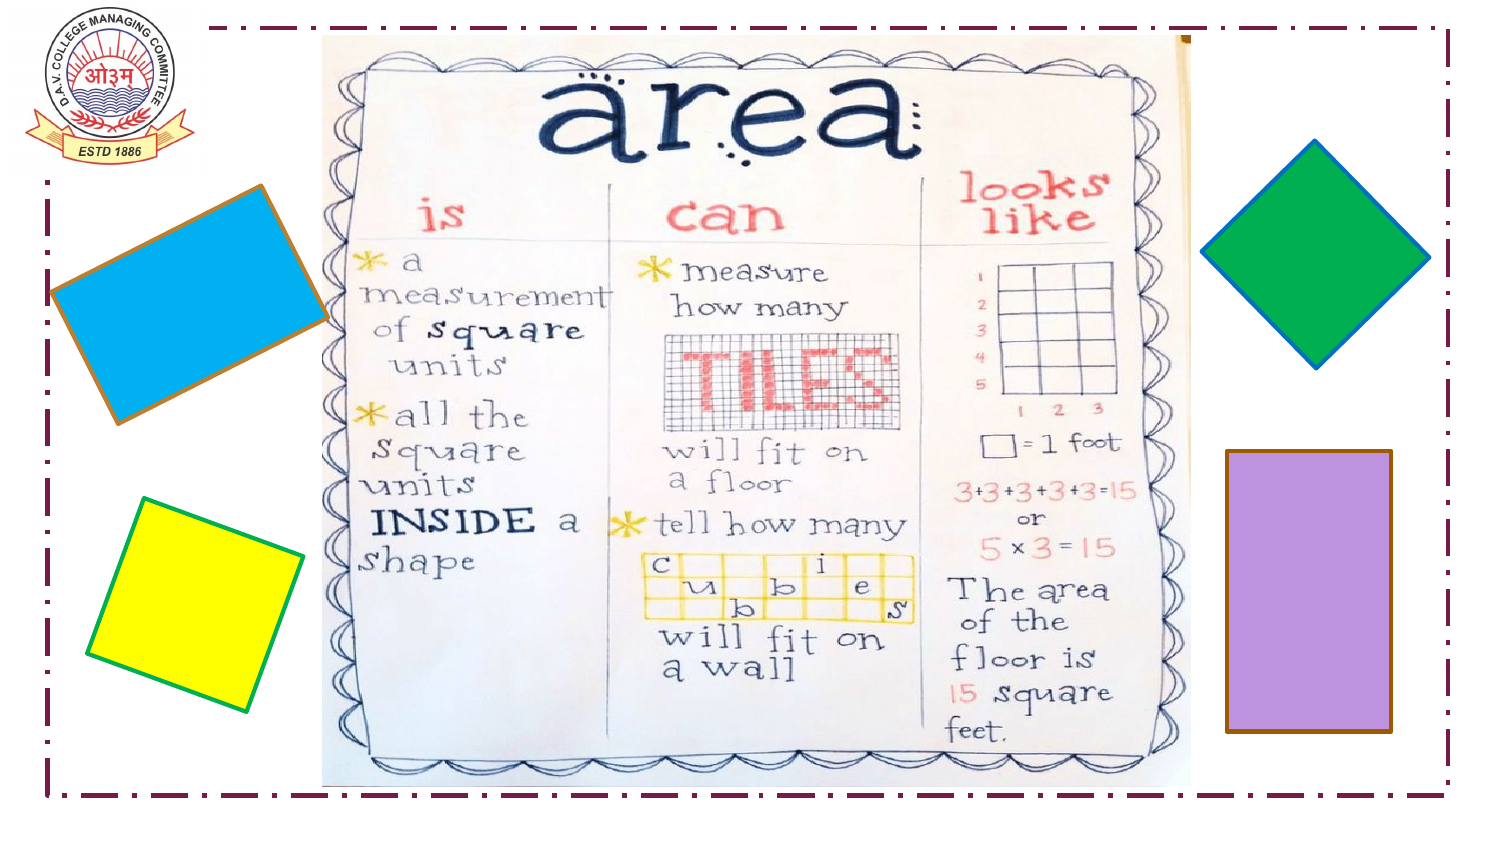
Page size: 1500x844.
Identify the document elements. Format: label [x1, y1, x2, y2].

text_box [1225, 449, 1393, 734]
text_box [47, 28, 1449, 796]
text_box [49, 183, 317, 426]
picture [0, 0, 209, 180]
text_box [85, 496, 306, 714]
list [322, 35, 1191, 787]
text_box [1199, 138, 1432, 371]
